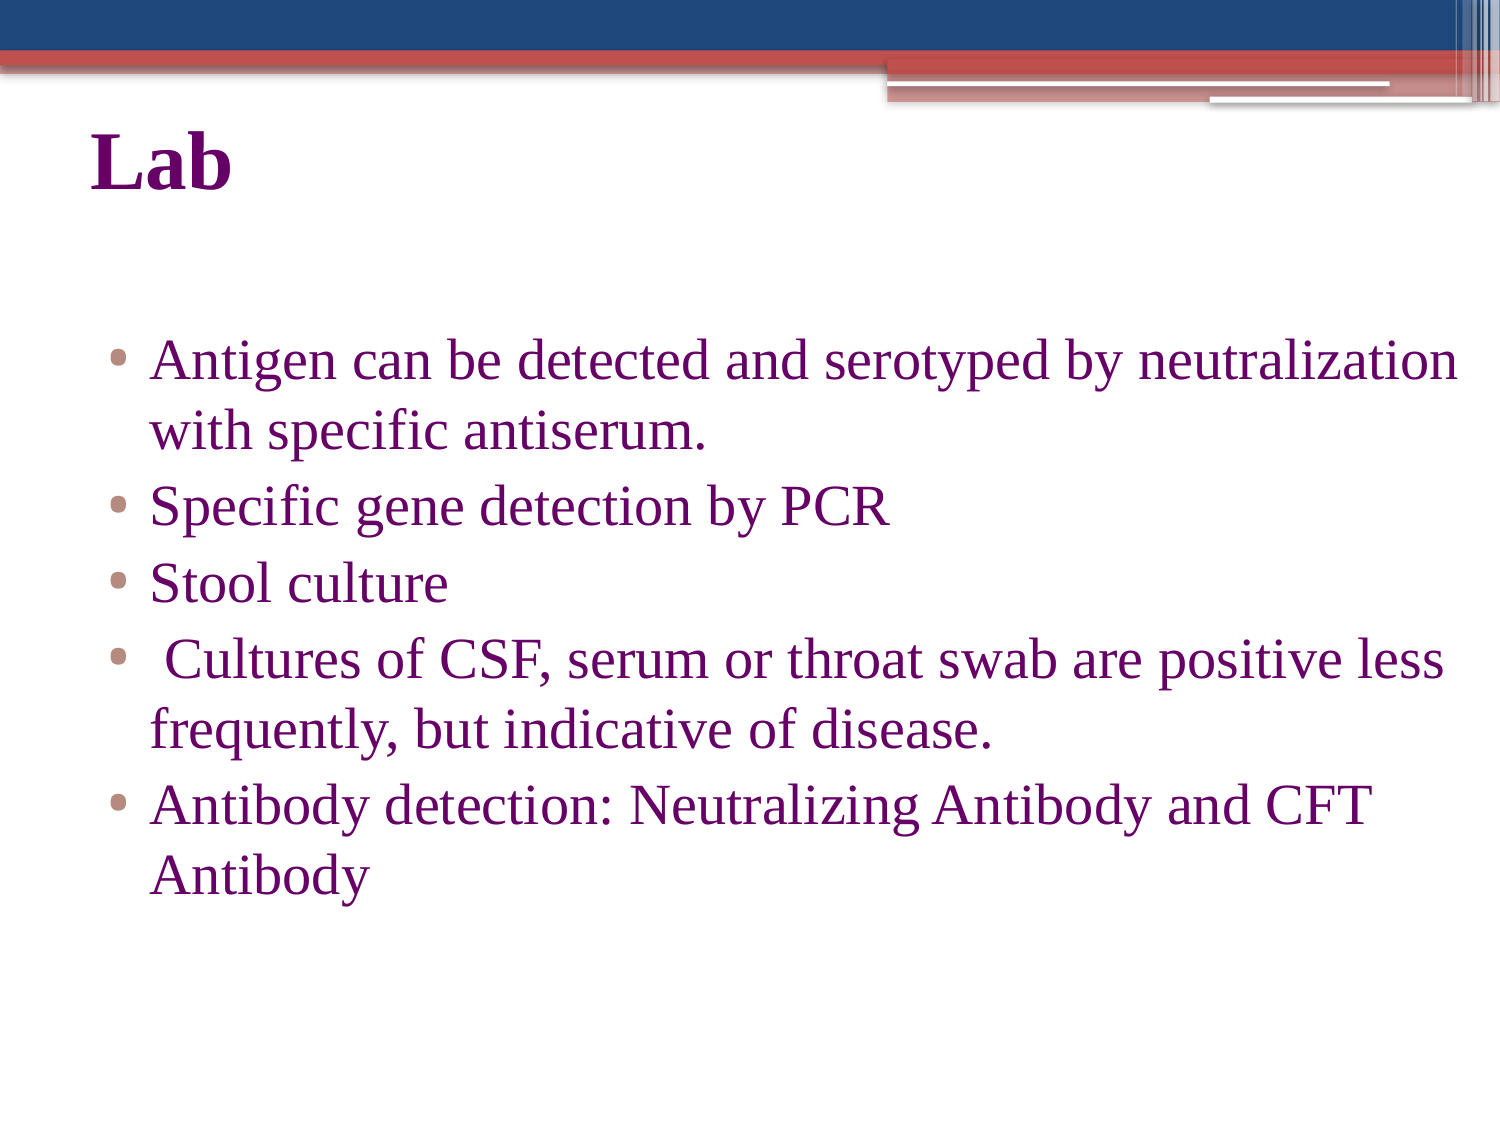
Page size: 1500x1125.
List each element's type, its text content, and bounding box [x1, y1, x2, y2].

title Lab [75, 112, 1425, 200]
list Antigen can be detected and serotyped by neutralization with specific antiserum. Specific gene detection by PCR Stool culture Cultures of CSF, serum or throat swab are positive less frequently, but indicative of disease. Antibody detection: Neutralizing Antibody and CFT Antibody [75, 237, 1500, 1079]
